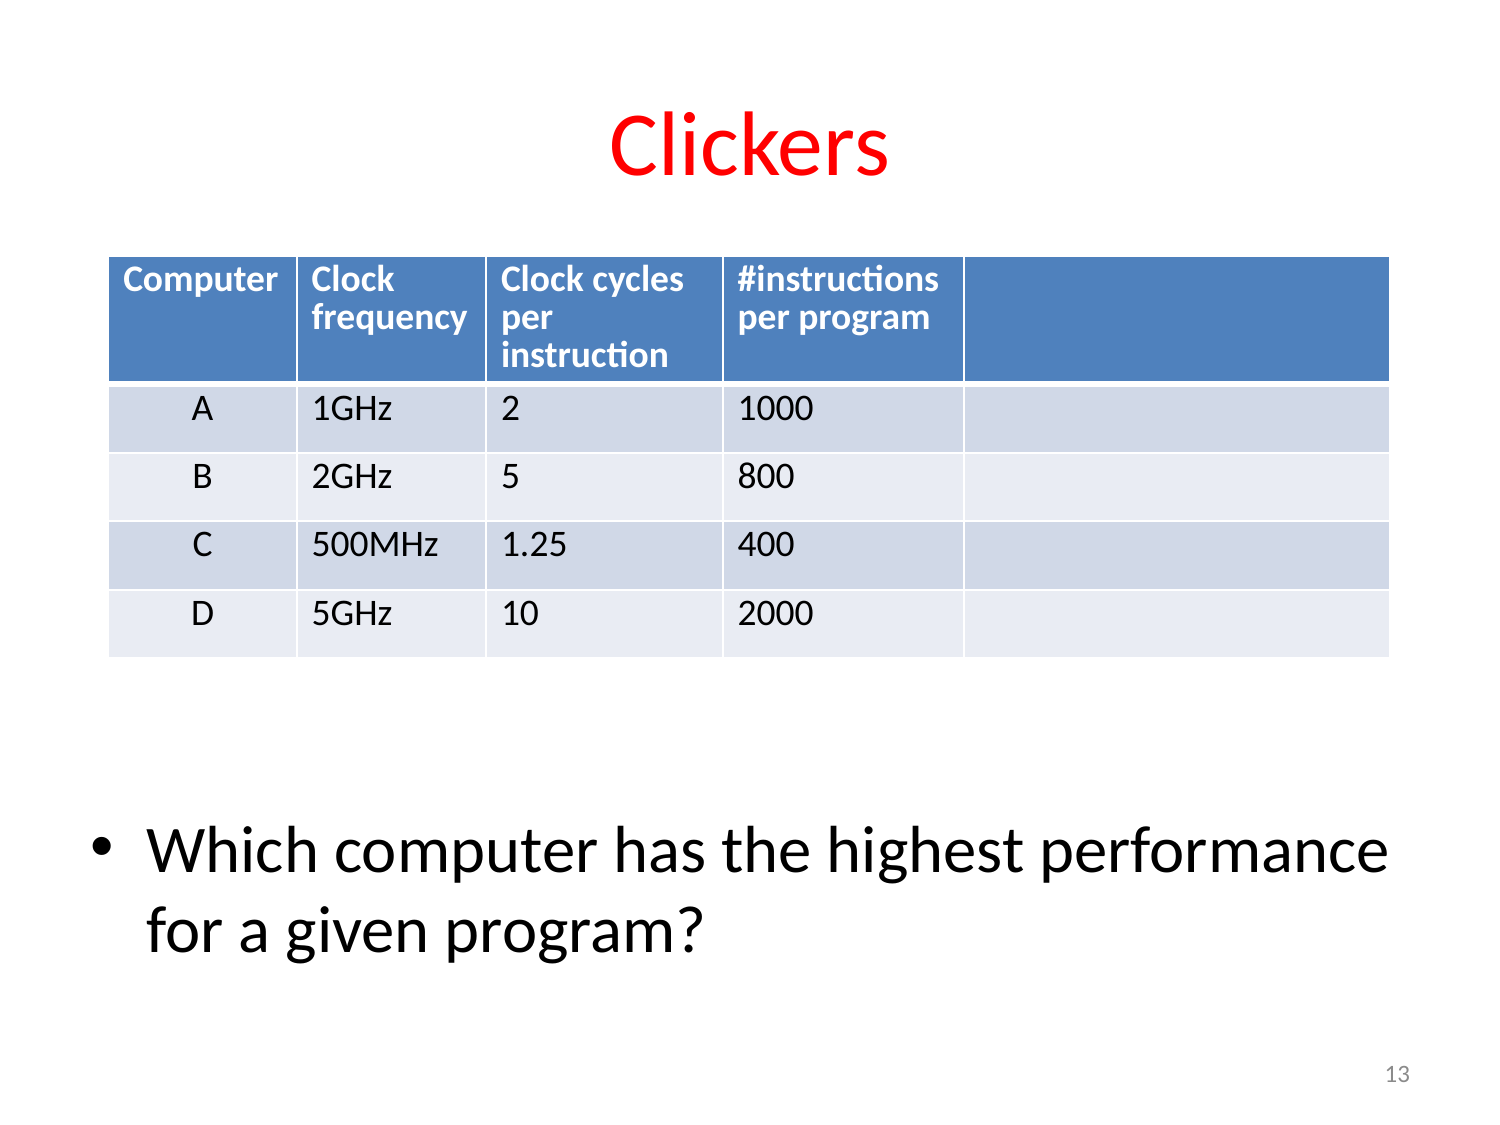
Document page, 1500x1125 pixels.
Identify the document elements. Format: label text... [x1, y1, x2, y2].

table_cell A [109, 387, 296, 452]
table_cell [965, 454, 1389, 520]
table_cell 1.25 [487, 522, 722, 589]
slide_number 13 [1074, 1042, 1425, 1103]
table_header [965, 257, 1389, 381]
table_header Clock frequency [298, 257, 485, 381]
table_cell [965, 387, 1389, 452]
table_cell D [109, 591, 296, 657]
table_cell 800 [724, 454, 963, 520]
table_header Computer [109, 257, 296, 381]
table_cell 5GHz [298, 591, 485, 657]
table_cell 1000 [724, 387, 963, 452]
table_cell 2GHz [298, 454, 485, 520]
table_cell 2 [487, 387, 722, 452]
list Which computer has the highest performance for a given program? [75, 798, 1470, 1005]
table_cell 10 [487, 591, 722, 657]
table_cell [965, 591, 1389, 657]
table_header Clock cycles per instruction [487, 257, 722, 381]
table_header #instructions per program [724, 257, 963, 381]
table_cell 400 [724, 522, 963, 589]
table_cell 2000 [724, 591, 963, 657]
table_cell 5 [487, 454, 722, 520]
table_cell C [109, 522, 296, 589]
title Clickers [75, 45, 1425, 233]
table_cell [965, 522, 1389, 589]
table_cell 1GHz [298, 387, 485, 452]
table_cell B [109, 454, 296, 520]
table_cell 500MHz [298, 522, 485, 589]
